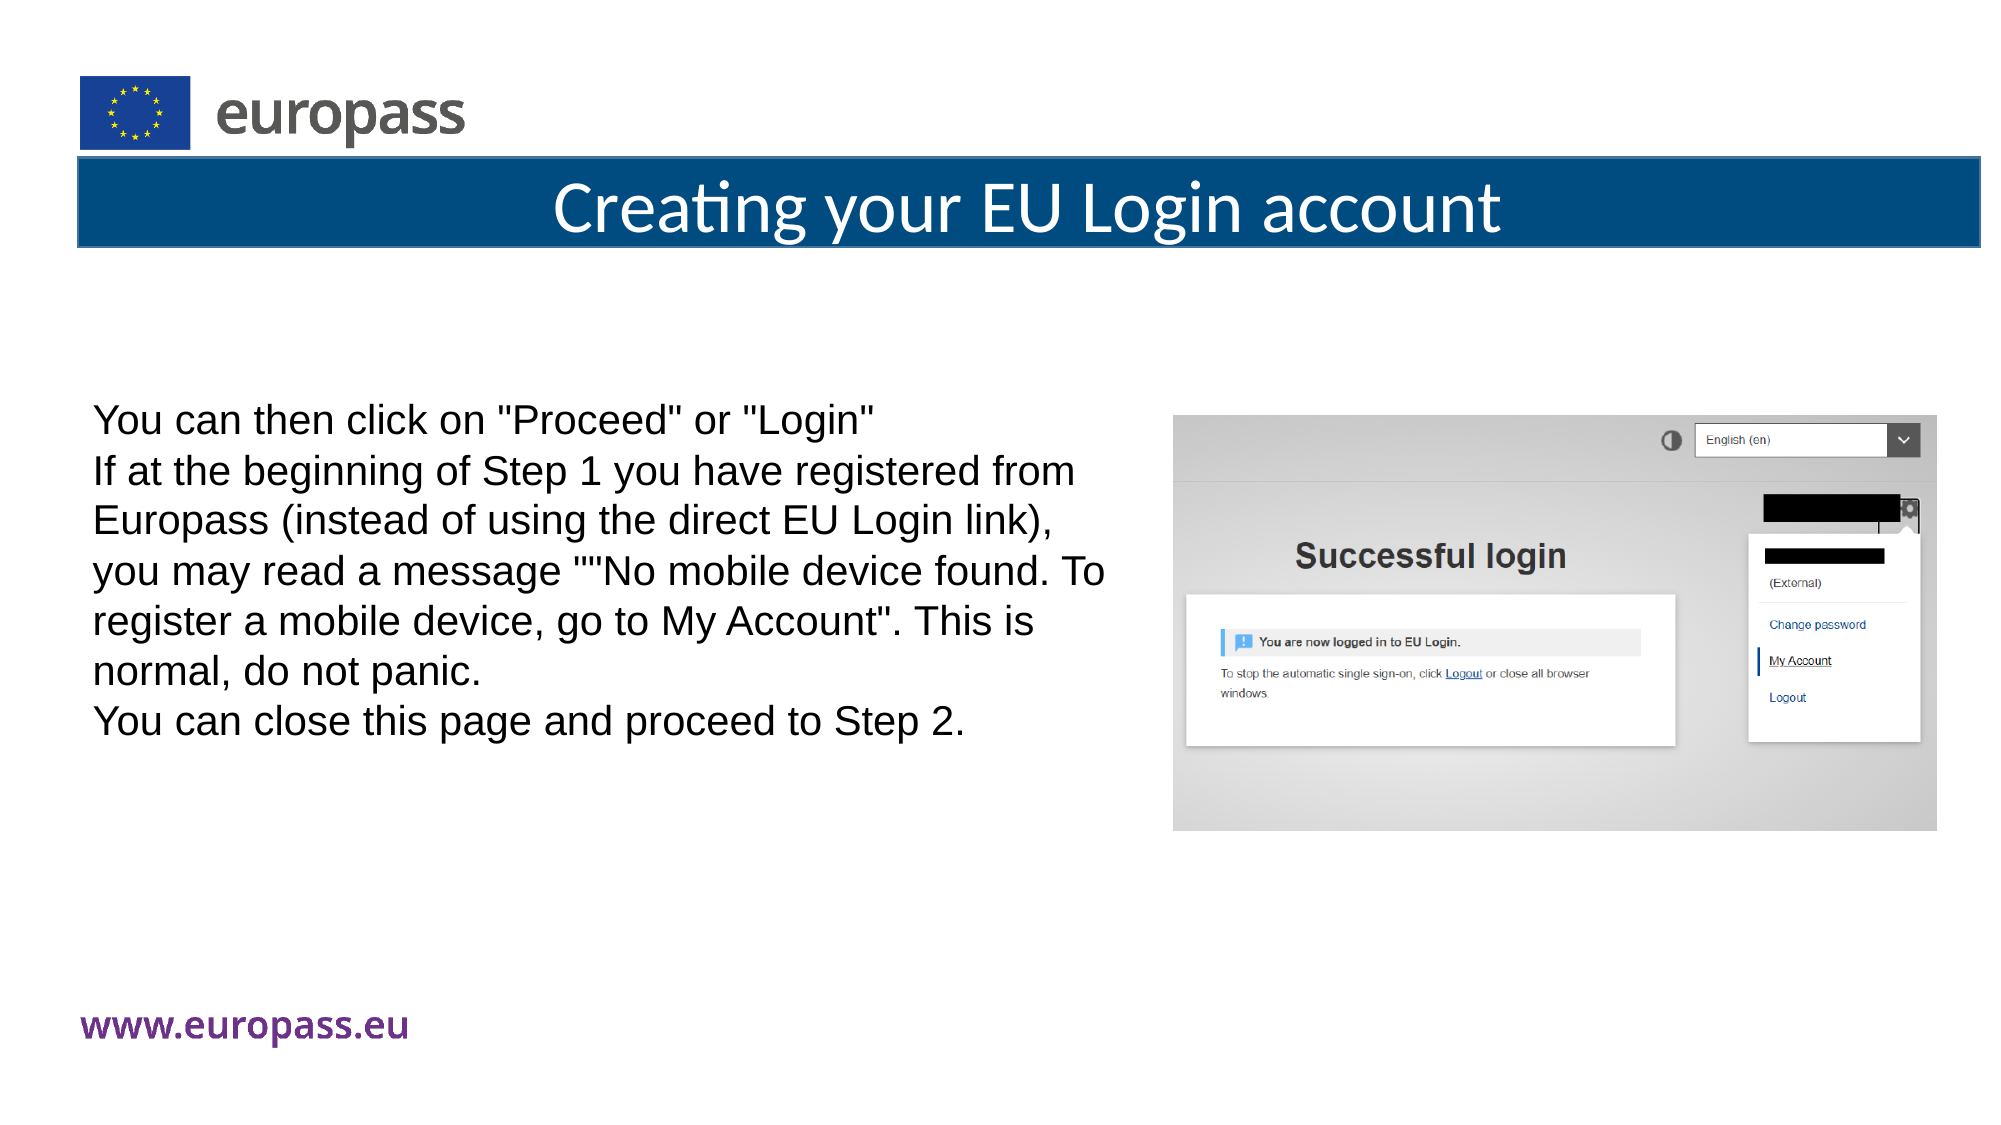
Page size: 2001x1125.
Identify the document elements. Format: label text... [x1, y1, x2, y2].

picture [8, 0, 536, 261]
subtitle You can then click on "Proceed" or "Login" If at the beginning of Step 1 you have registered from Europass (instead of using the direct EU Login link), you may read a message ""No mobile device found. To register a mobile device, go to My Account". This is normal, do not panic. You can close this page and proceed to Step 2. [77, 385, 1126, 863]
picture [75, 1004, 414, 1054]
text_box Creating your EU Login account [77, 156, 1981, 248]
picture [1173, 415, 1937, 831]
